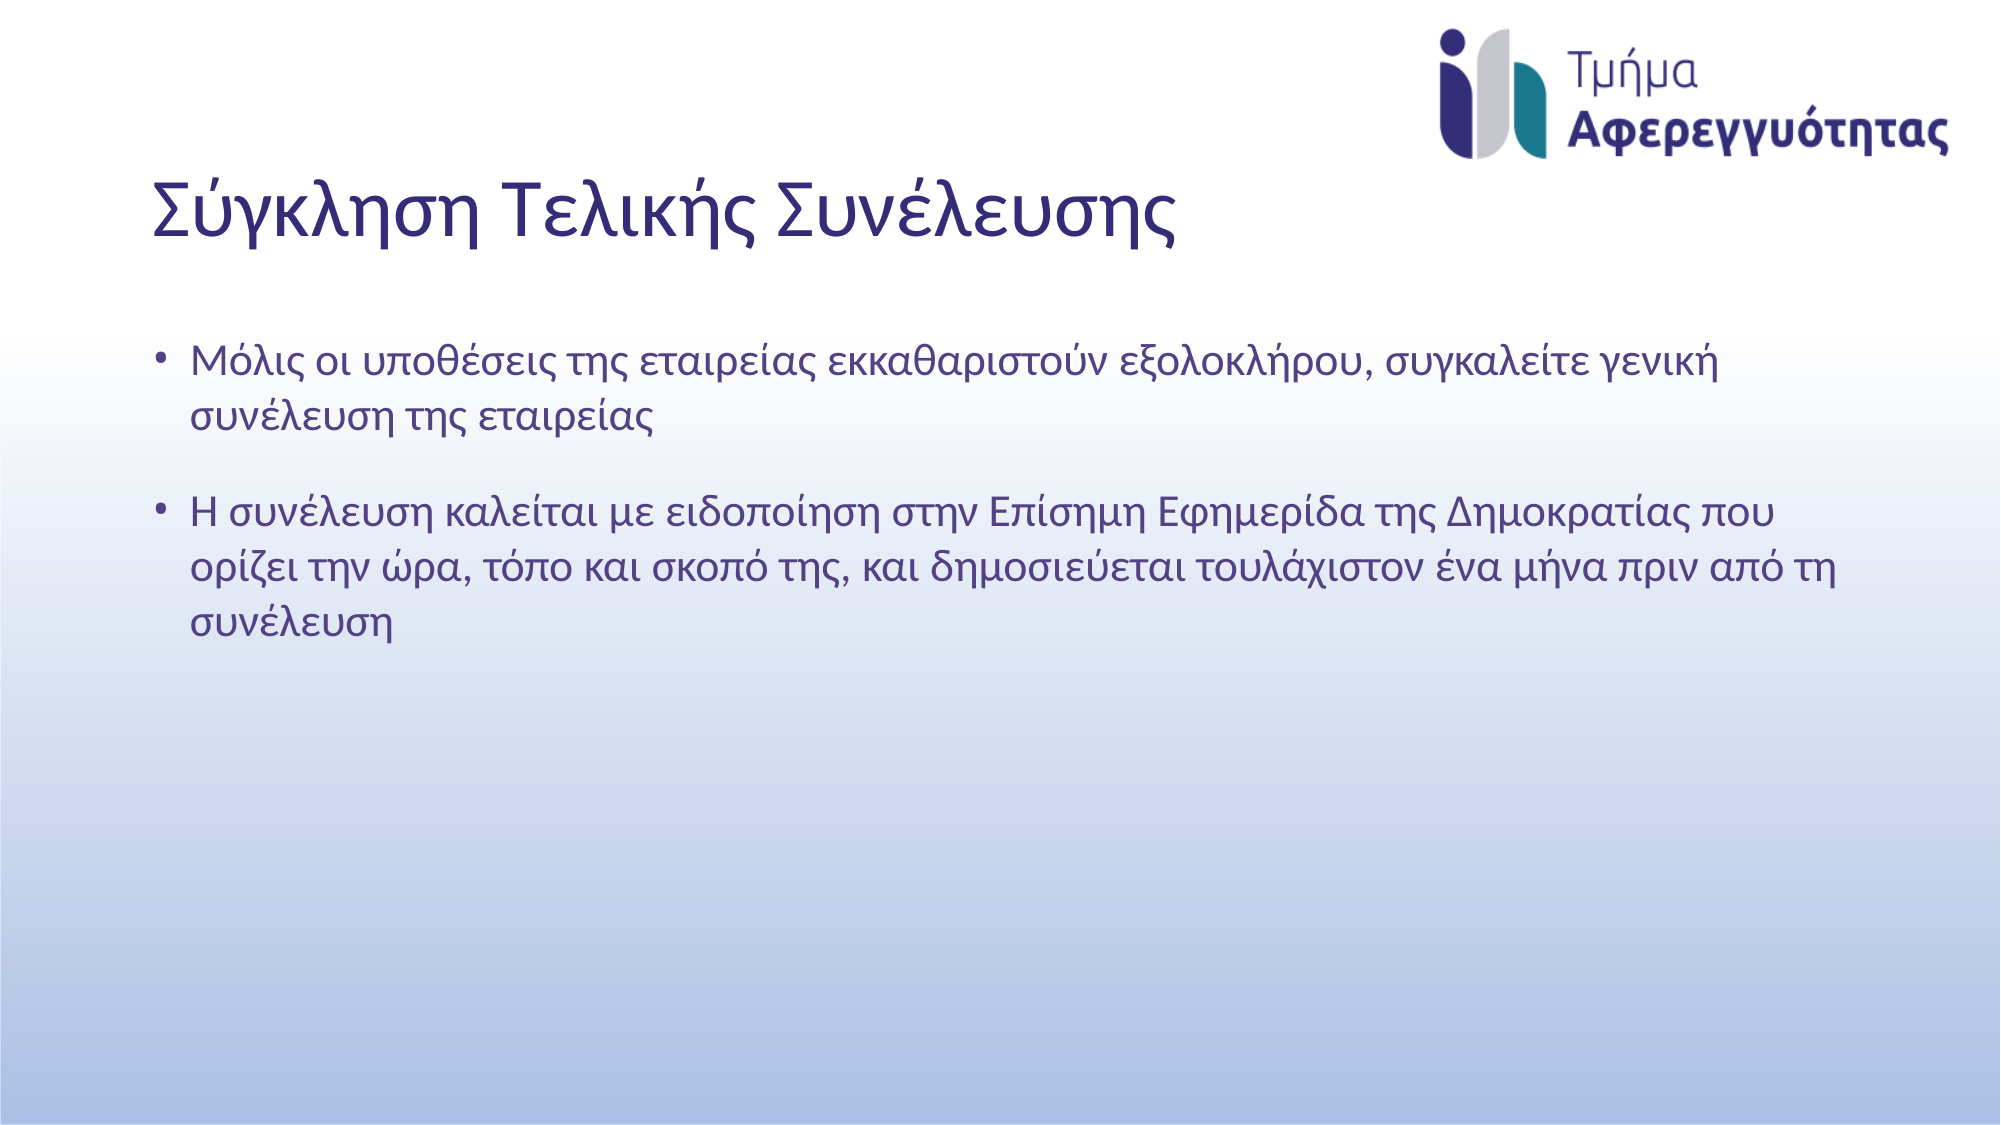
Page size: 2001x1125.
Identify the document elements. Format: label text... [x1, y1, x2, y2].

picture [0, 0, 2000, 1125]
text_box Μόλις οι υποθέσεις της εταιρείας εκκαθαριστούν εξολοκλήρου, συγκαλείτε γενική συνέλευση της εταιρείας Η συνέλευση καλείται με ειδοποίηση στην Επίσημη Εφημερίδα της Δημοκρατίας που ορίζει την ώρα, τόπο και σκοπό της, και δημοσιεύεται τουλάχιστον ένα μήνα πριν από τη συνέλευση [150, 327, 1850, 646]
title Σύγκληση Τελικής Συνέλευσης [81, 102, 1919, 342]
